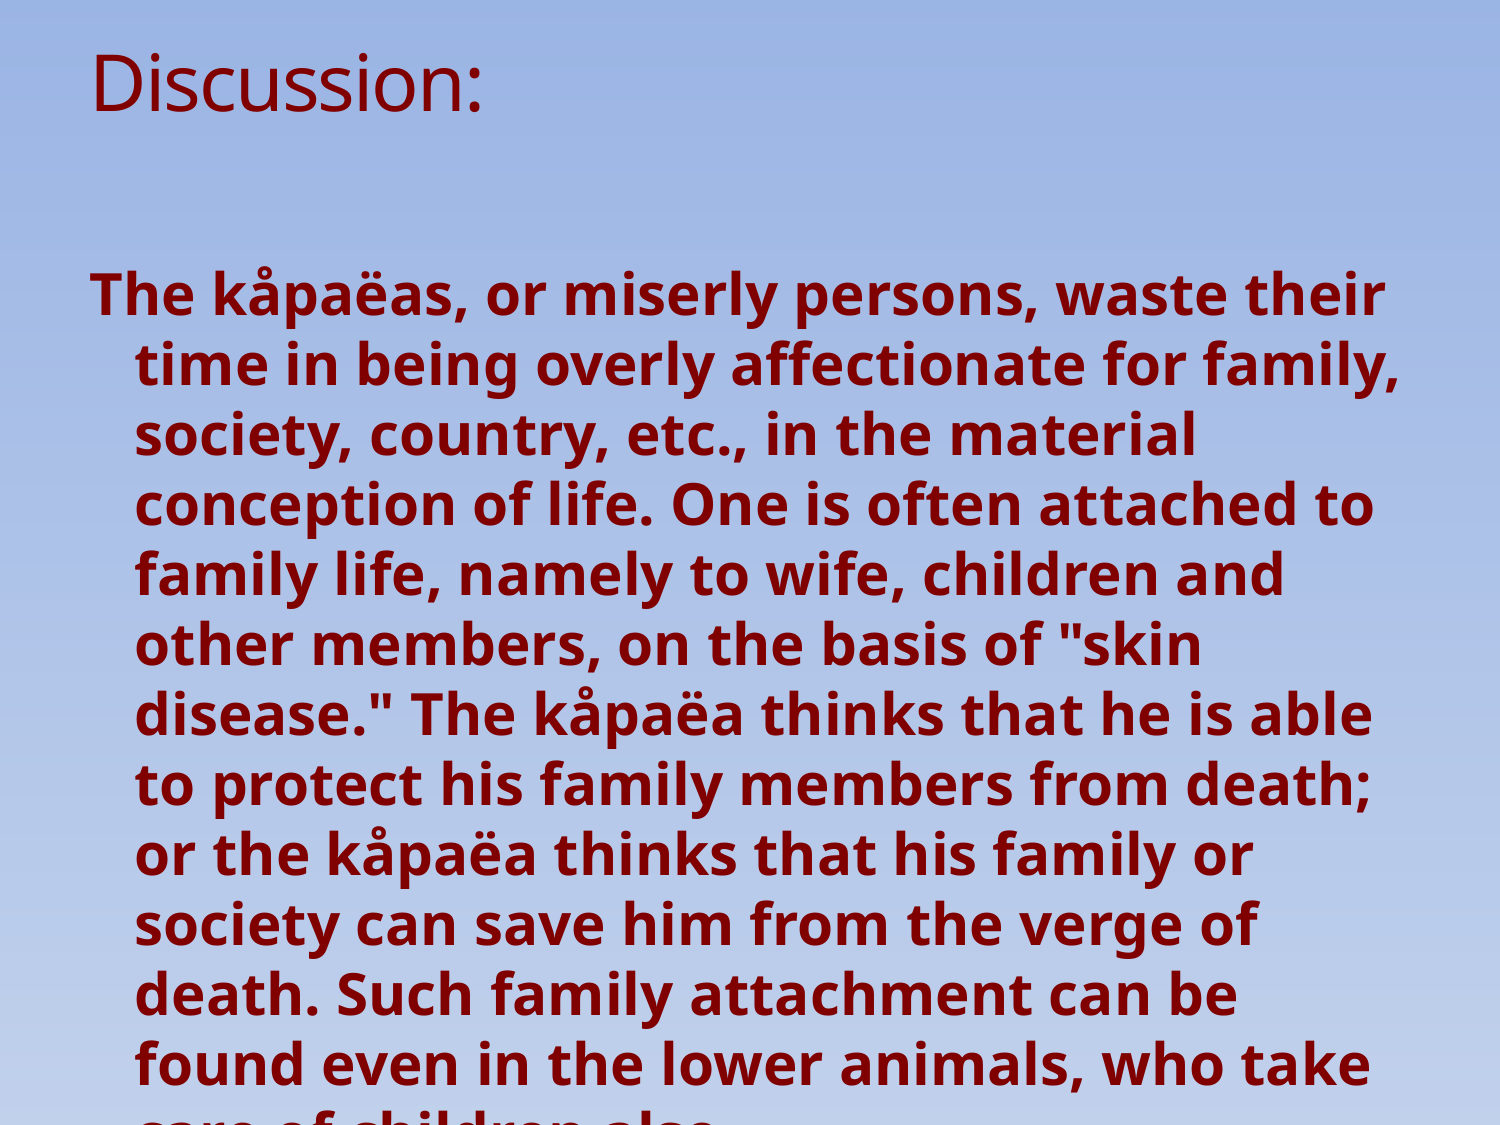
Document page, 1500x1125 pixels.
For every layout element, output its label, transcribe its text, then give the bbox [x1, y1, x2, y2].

list The kåpaëas, or miserly persons, waste their time in being overly affectionate for family, society, country, etc., in the material conception of life. One is often attached to family life, namely to wife, children and other members, on the basis of "skin disease." The kåpaëa thinks that he is able to protect his family members from death; or the kåpaëa thinks that his family or society can save him from the verge of death. Such family attachment can be found even in the lower animals, who take care of children also. [75, 249, 1425, 1000]
title Discussion: [74, 24, 1425, 225]
